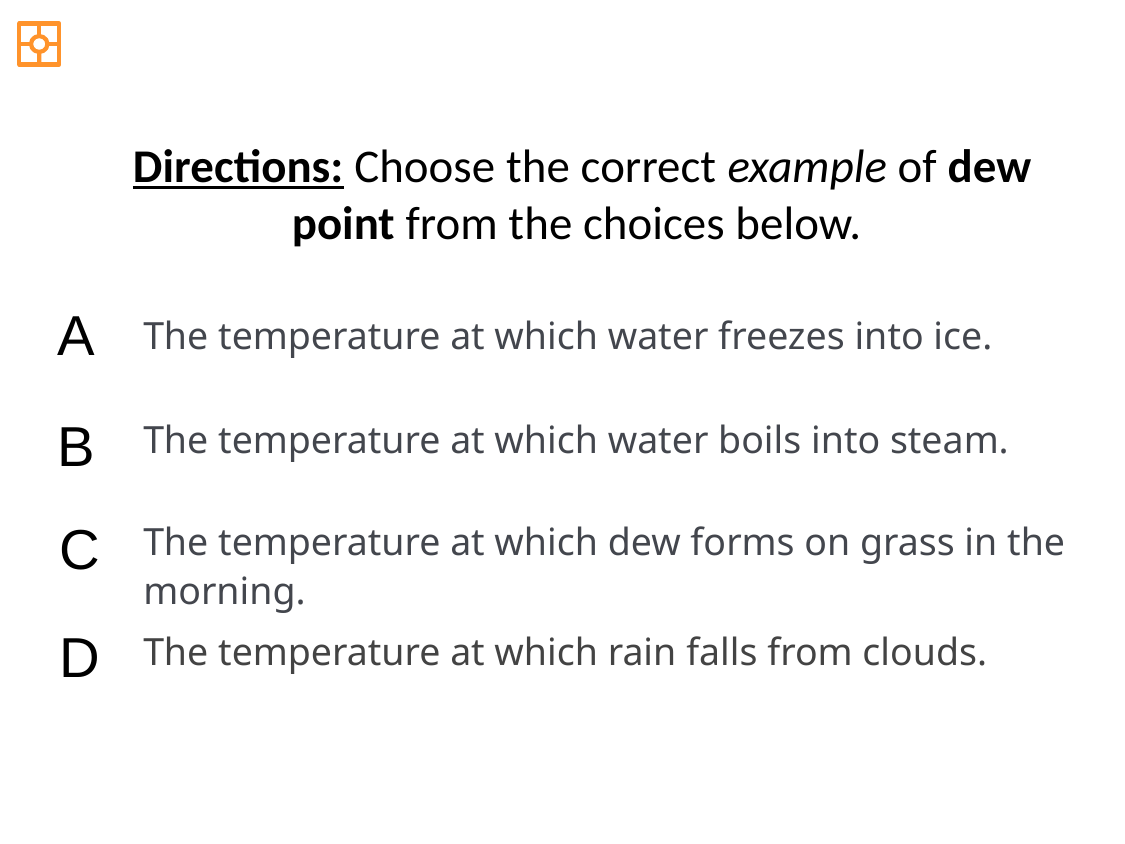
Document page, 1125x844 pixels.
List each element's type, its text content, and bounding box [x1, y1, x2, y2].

text_box [19, 50, 37, 65]
text_box The temperature at which dew forms on grass in the morning. [132, 507, 1101, 618]
text_box [31, 37, 48, 52]
text_box A [46, 293, 108, 373]
text_box C [48, 507, 113, 587]
text_box [41, 23, 60, 43]
text_box [42, 49, 60, 65]
text_box Directions: Choose the correct example of dew point from the choices below. [77, 130, 1088, 254]
text_box [143, 293, 1125, 351]
text_box The temperature at which rain falls from clouds. [132, 622, 1101, 679]
text_box B [46, 404, 108, 484]
text_box The temperature at which water freezes into ice. [132, 306, 1101, 363]
text_box The temperature at which water boils into steam. [132, 410, 1101, 467]
text_box [19, 23, 39, 42]
text_box D [48, 615, 113, 694]
